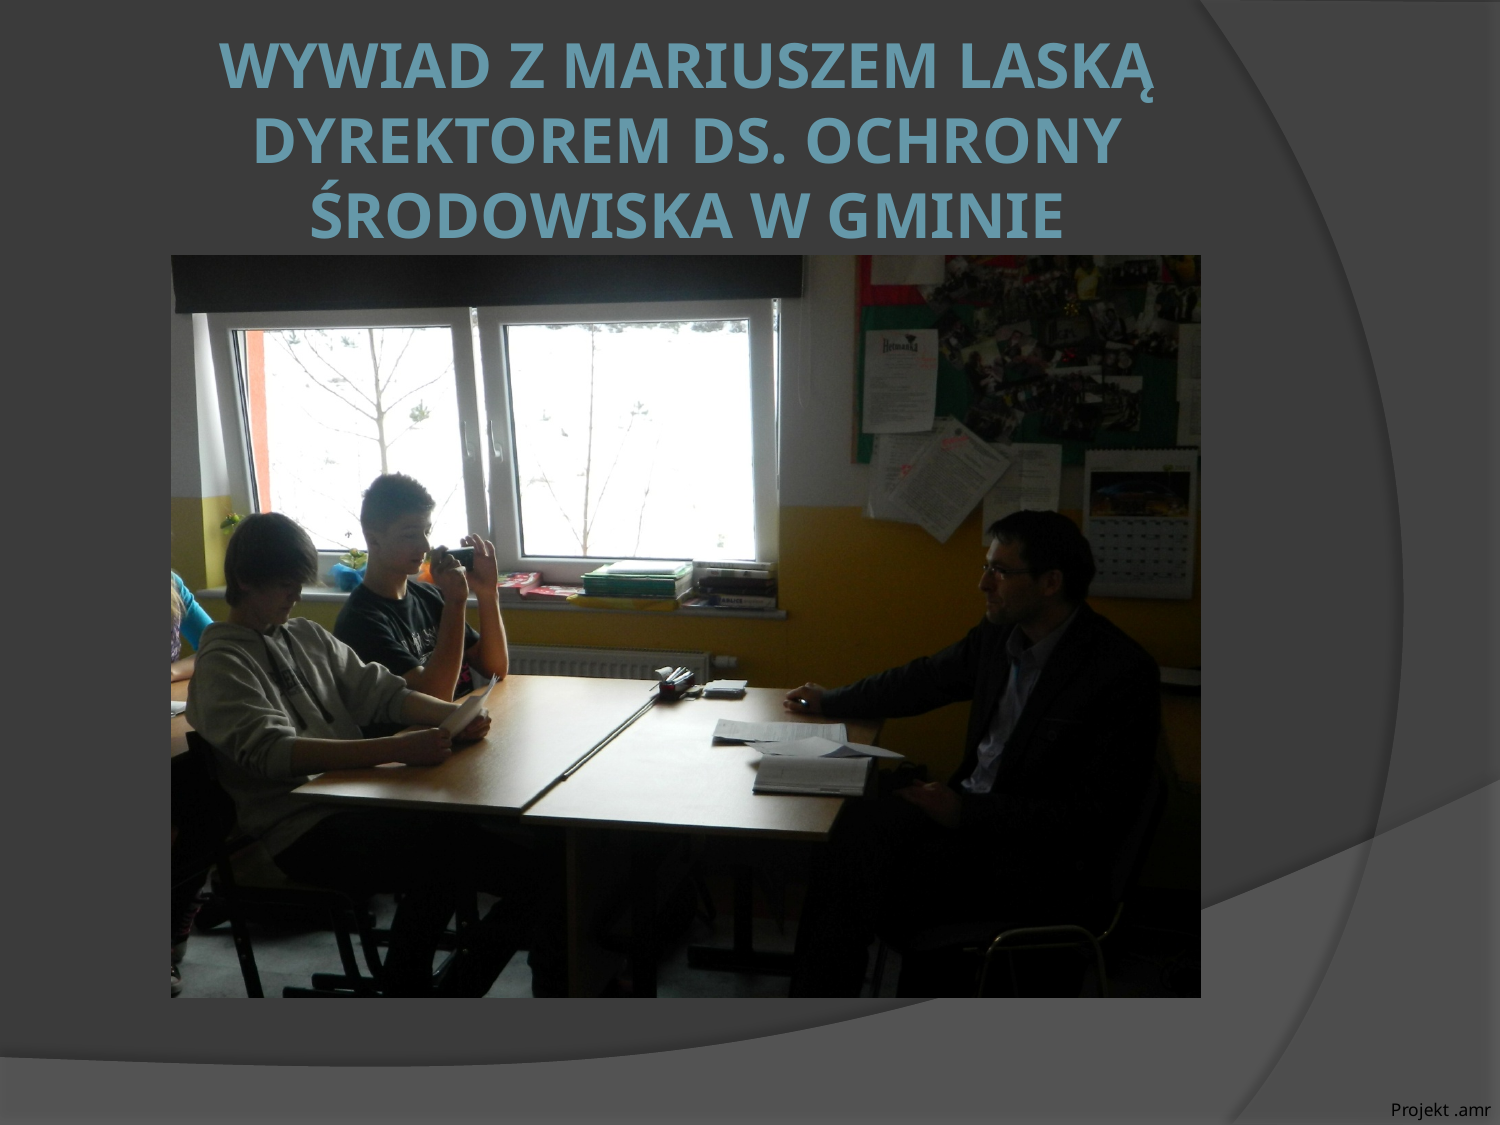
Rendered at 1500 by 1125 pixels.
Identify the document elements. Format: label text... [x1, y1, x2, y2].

title Wywiad z Mariuszem Laską dyrektorem ds. ochrony środowiska w gminie [75, 45, 1300, 233]
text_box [1382, 1045, 1500, 1125]
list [170, 255, 1201, 998]
